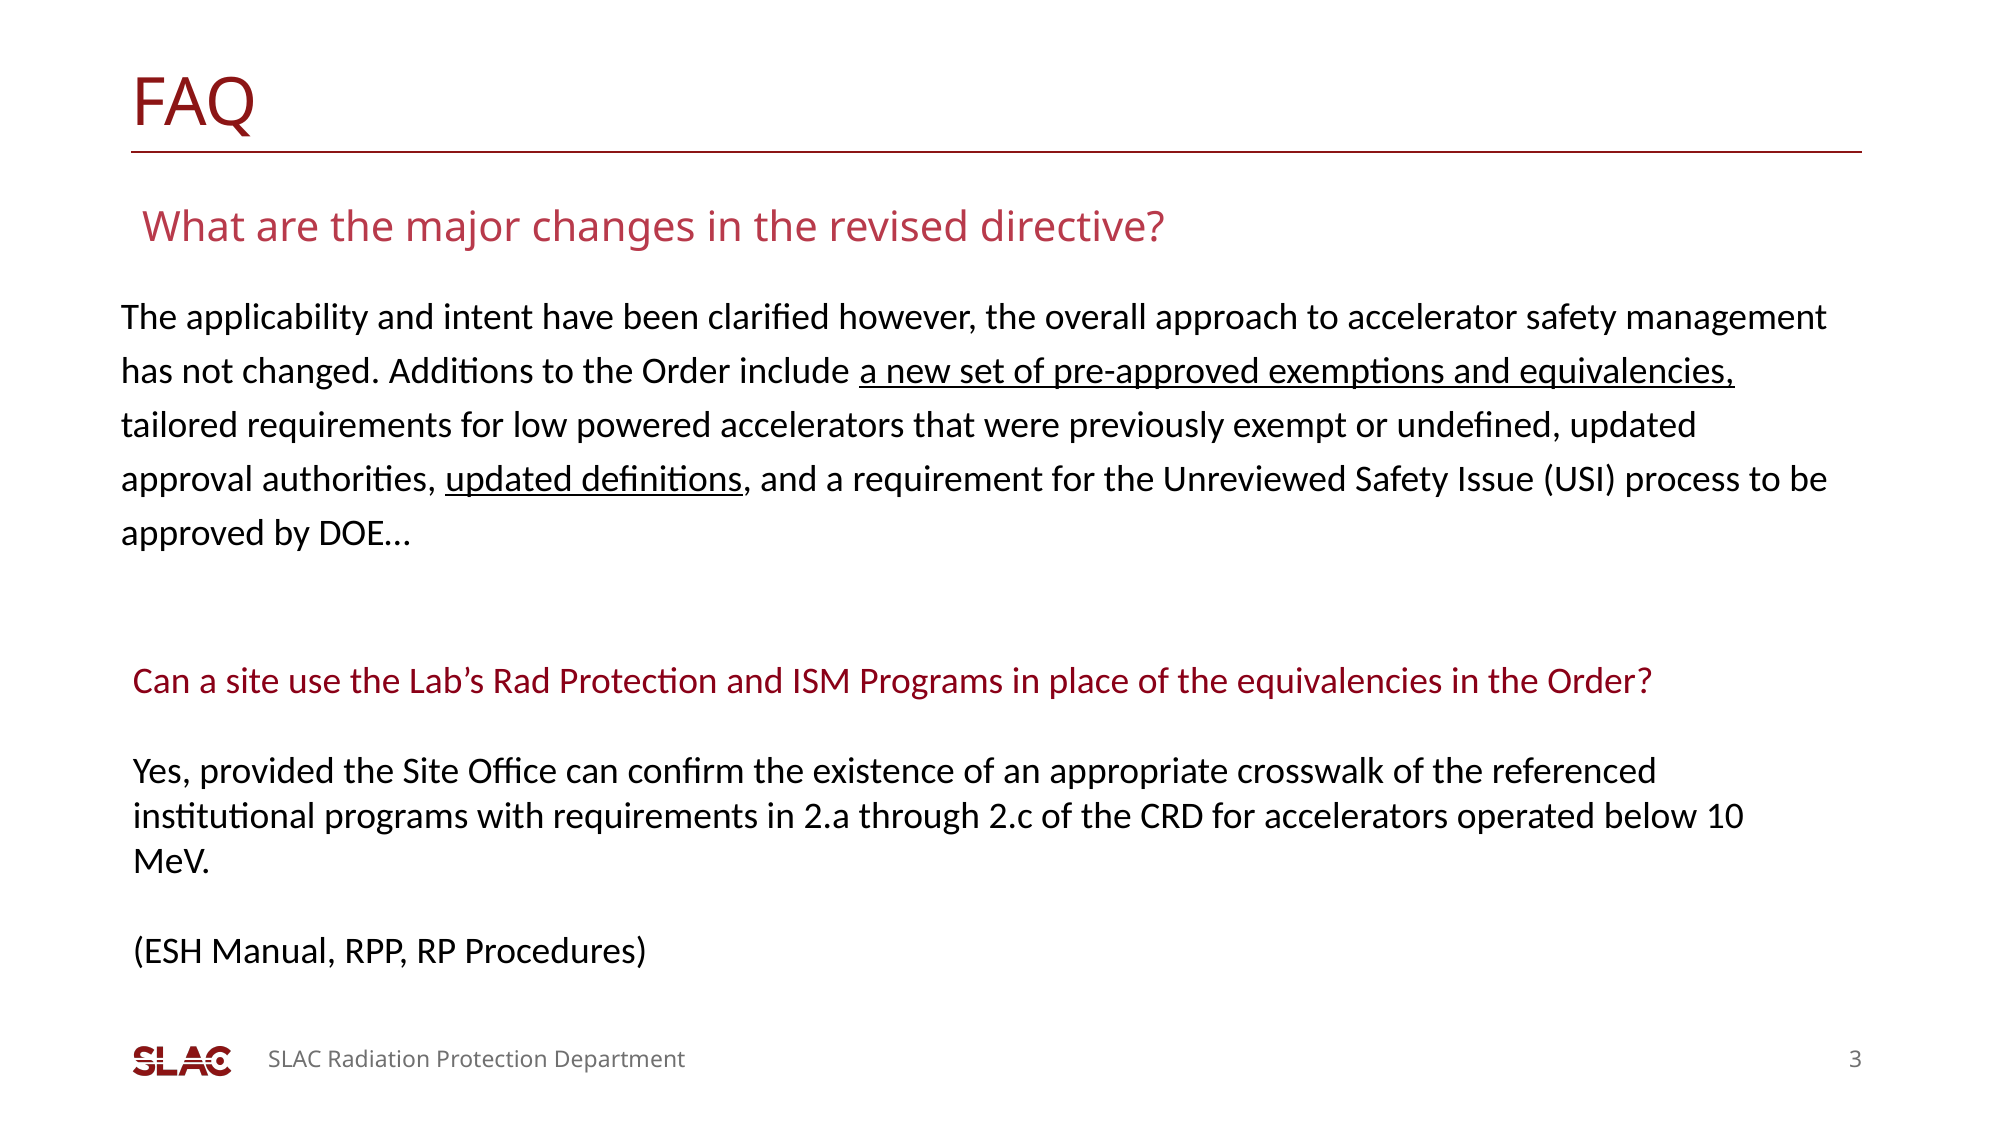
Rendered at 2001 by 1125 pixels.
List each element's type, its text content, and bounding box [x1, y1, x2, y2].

picture [129, 1043, 235, 1079]
list What are the major changes in the revised directive? [131, 182, 1863, 248]
text_box Can a site use the Lab’s Rad Protection and ISM Programs in place of the equivalencies in the Order? Yes, provided the Site Office can confirm the existence of an appropriate crosswalk of the referenced institutional programs with requirements in 2.a through 2.c of the CRD for accelerators operated below 10 MeV. (ESH Manual, RPP, RP Procedures) [118, 648, 1836, 979]
slide_number 3 [1412, 1030, 1863, 1091]
list The applicability and intent have been clarified however, the overall approach to accelerator safety management has not changed. Additions to the Order include a new set of pre-approved exemptions and equivalencies, tailored requirements for low powered accelerators that were previously exempt or undefined, updated approval authorities, updated definitions, and a requirement for the Unreviewed Safety Issue (USI) process to be approved by DOE… [120, 275, 1853, 591]
title FAQ [131, 43, 1863, 148]
footer SLAC Radiation Protection Department [268, 1030, 1229, 1091]
